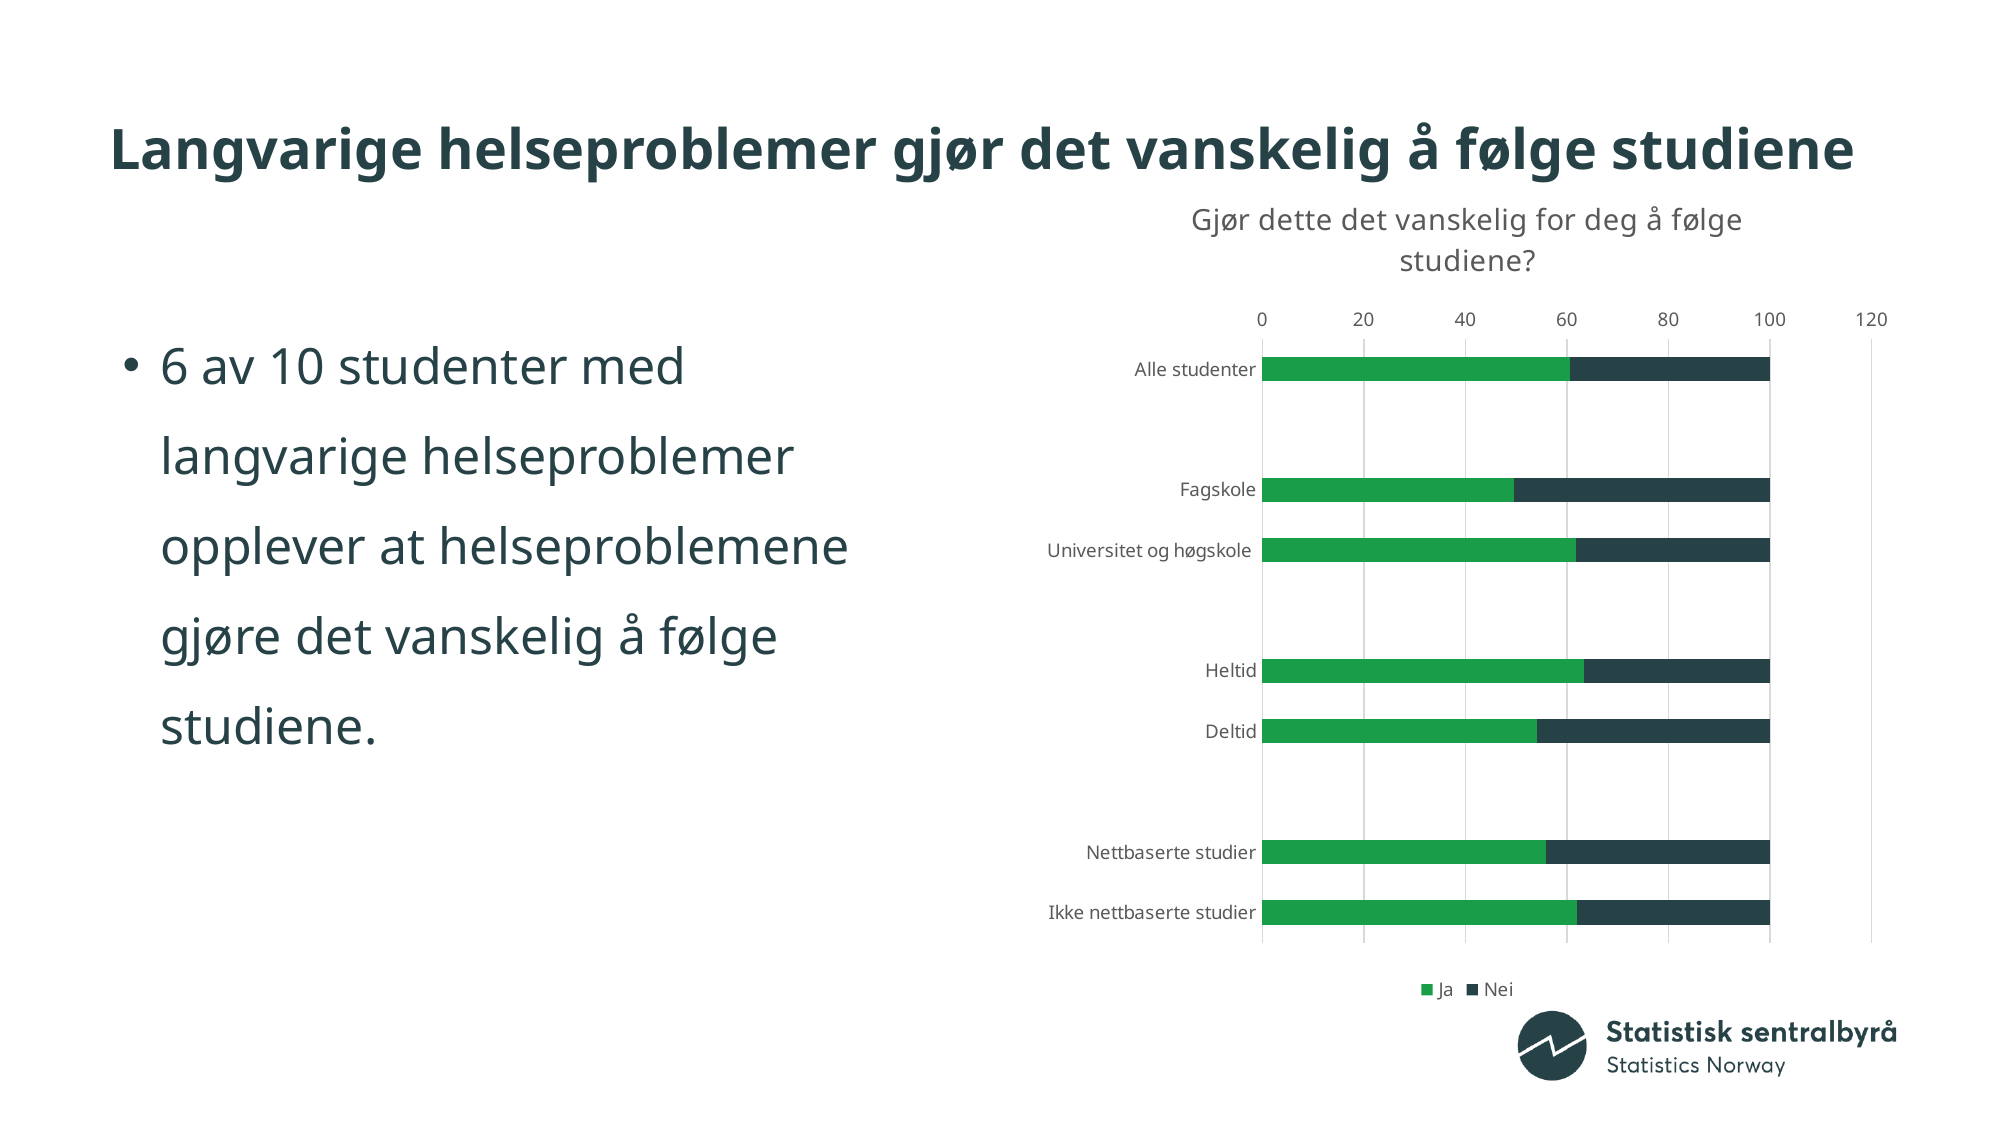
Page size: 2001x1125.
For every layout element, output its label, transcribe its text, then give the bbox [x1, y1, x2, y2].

picture [1503, 995, 2000, 1125]
list 6 av 10 studenter med langvarige helseproblemer opplever at helseproblemene gjøre det vanskelig å følge studiene. [107, 296, 953, 970]
chart [1029, 165, 1906, 1009]
title Langvarige helseproblemer gjør det vanskelig å følge studiene [94, 90, 1897, 220]
